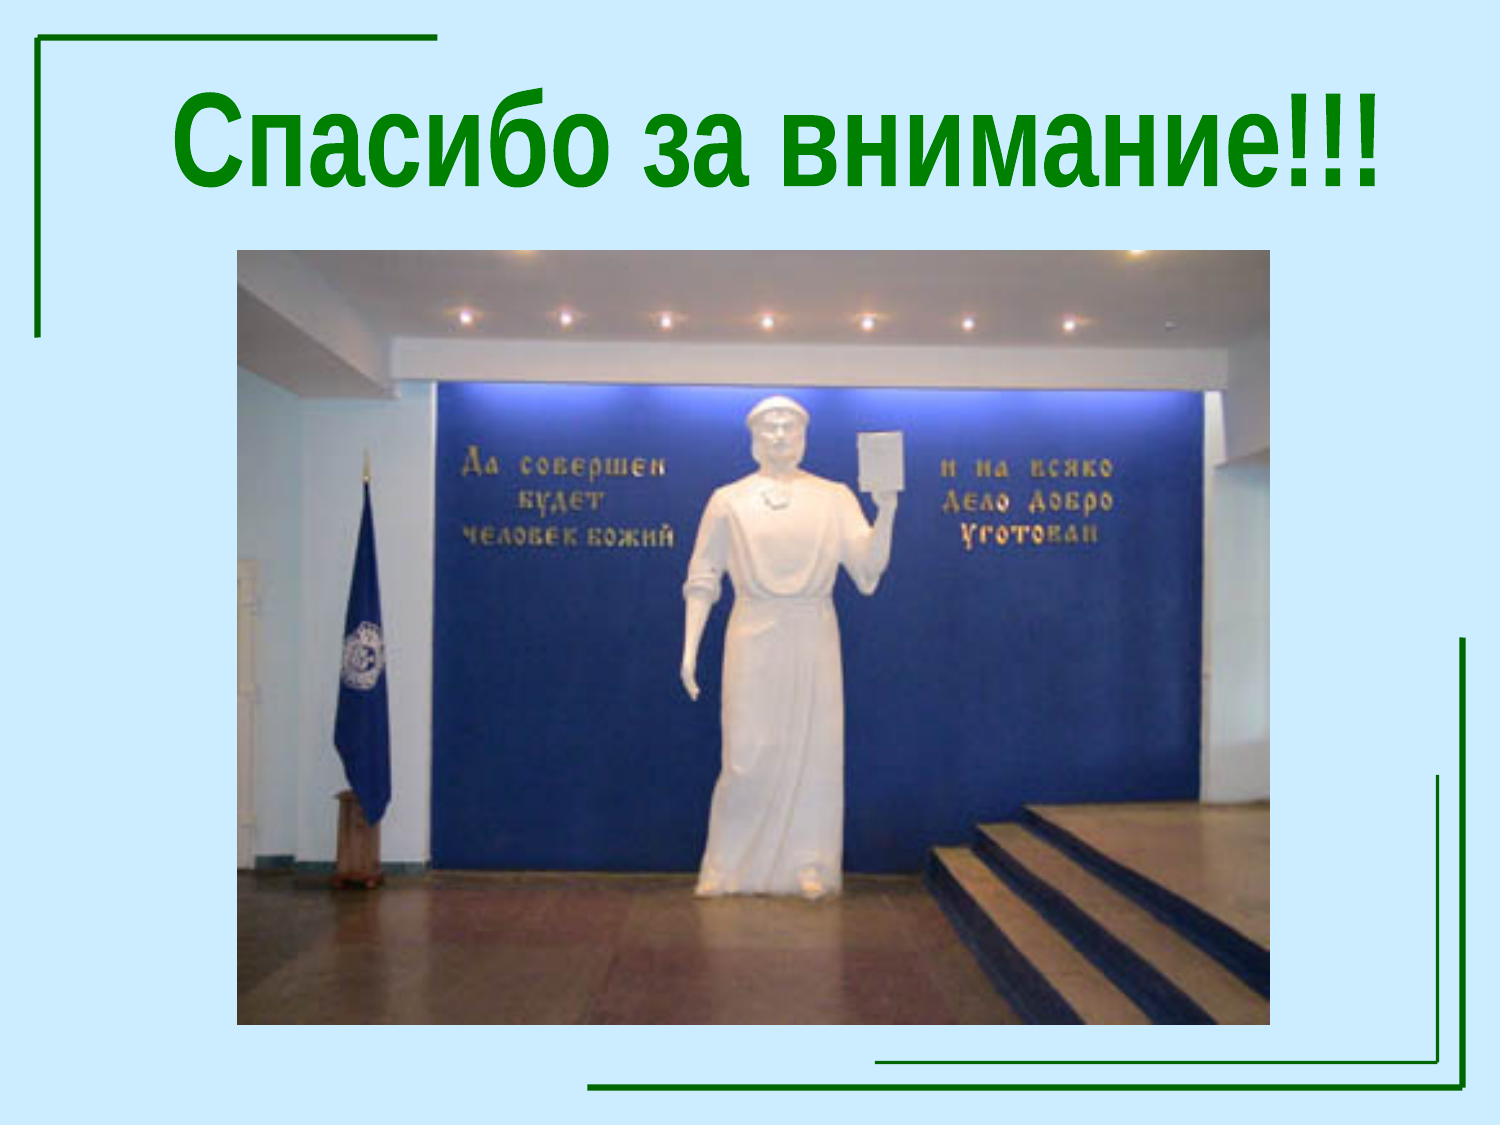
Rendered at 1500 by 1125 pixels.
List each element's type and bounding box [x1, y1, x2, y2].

picture [237, 250, 1270, 1025]
